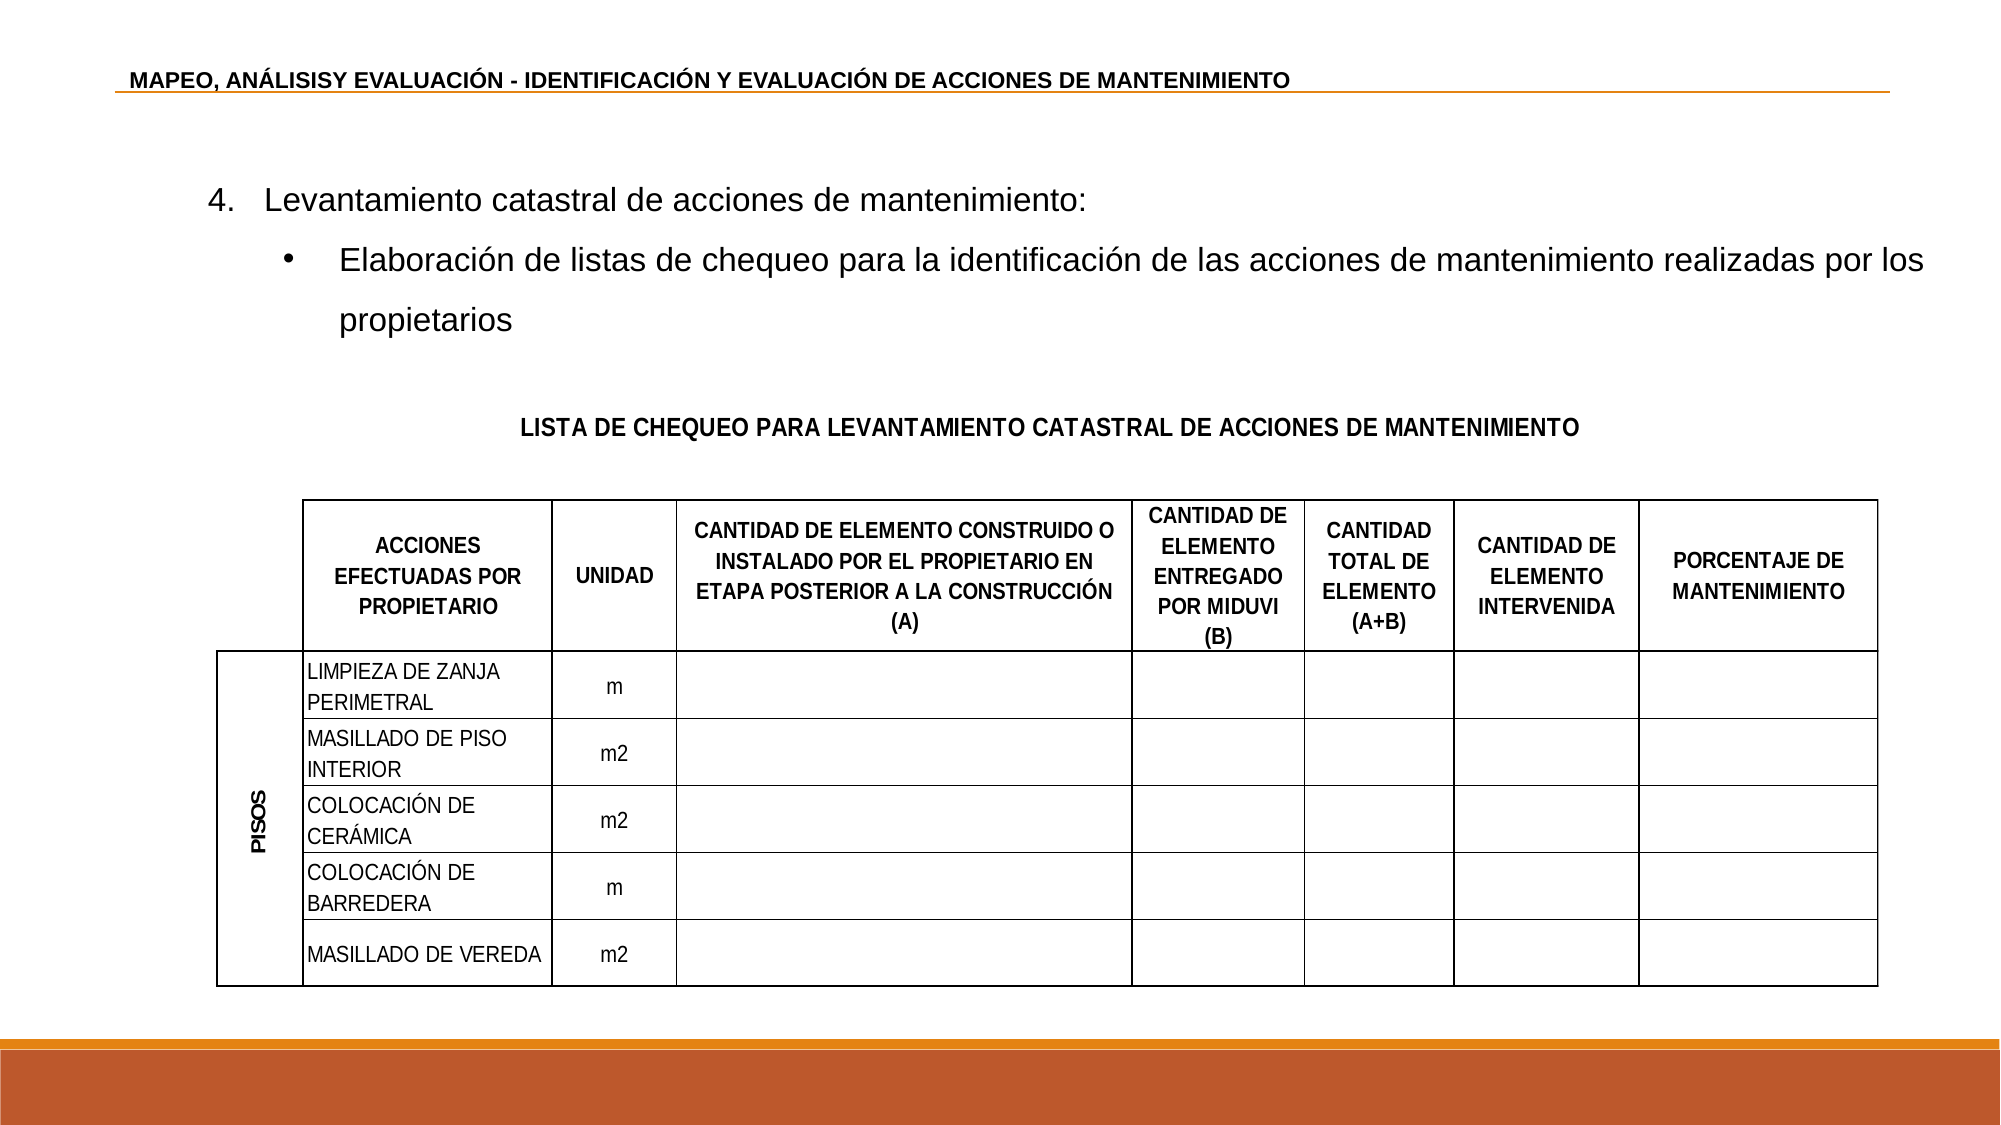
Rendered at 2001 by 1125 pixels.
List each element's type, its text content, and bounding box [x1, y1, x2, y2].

text_box Levantamiento catastral de acciones de mantenimiento: Elaboración de listas de chequeo para la identificación de las acciones de mantenimiento realizadas por los propietarios [193, 151, 1947, 346]
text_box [170, 409, 1882, 988]
text_box MAPEO, ANÁLISISY EVALUACIÓN - IDENTIFICACIÓN Y EVALUACIÓN DE ACCIONES DE MANTENIMIENTO [114, 44, 1927, 142]
